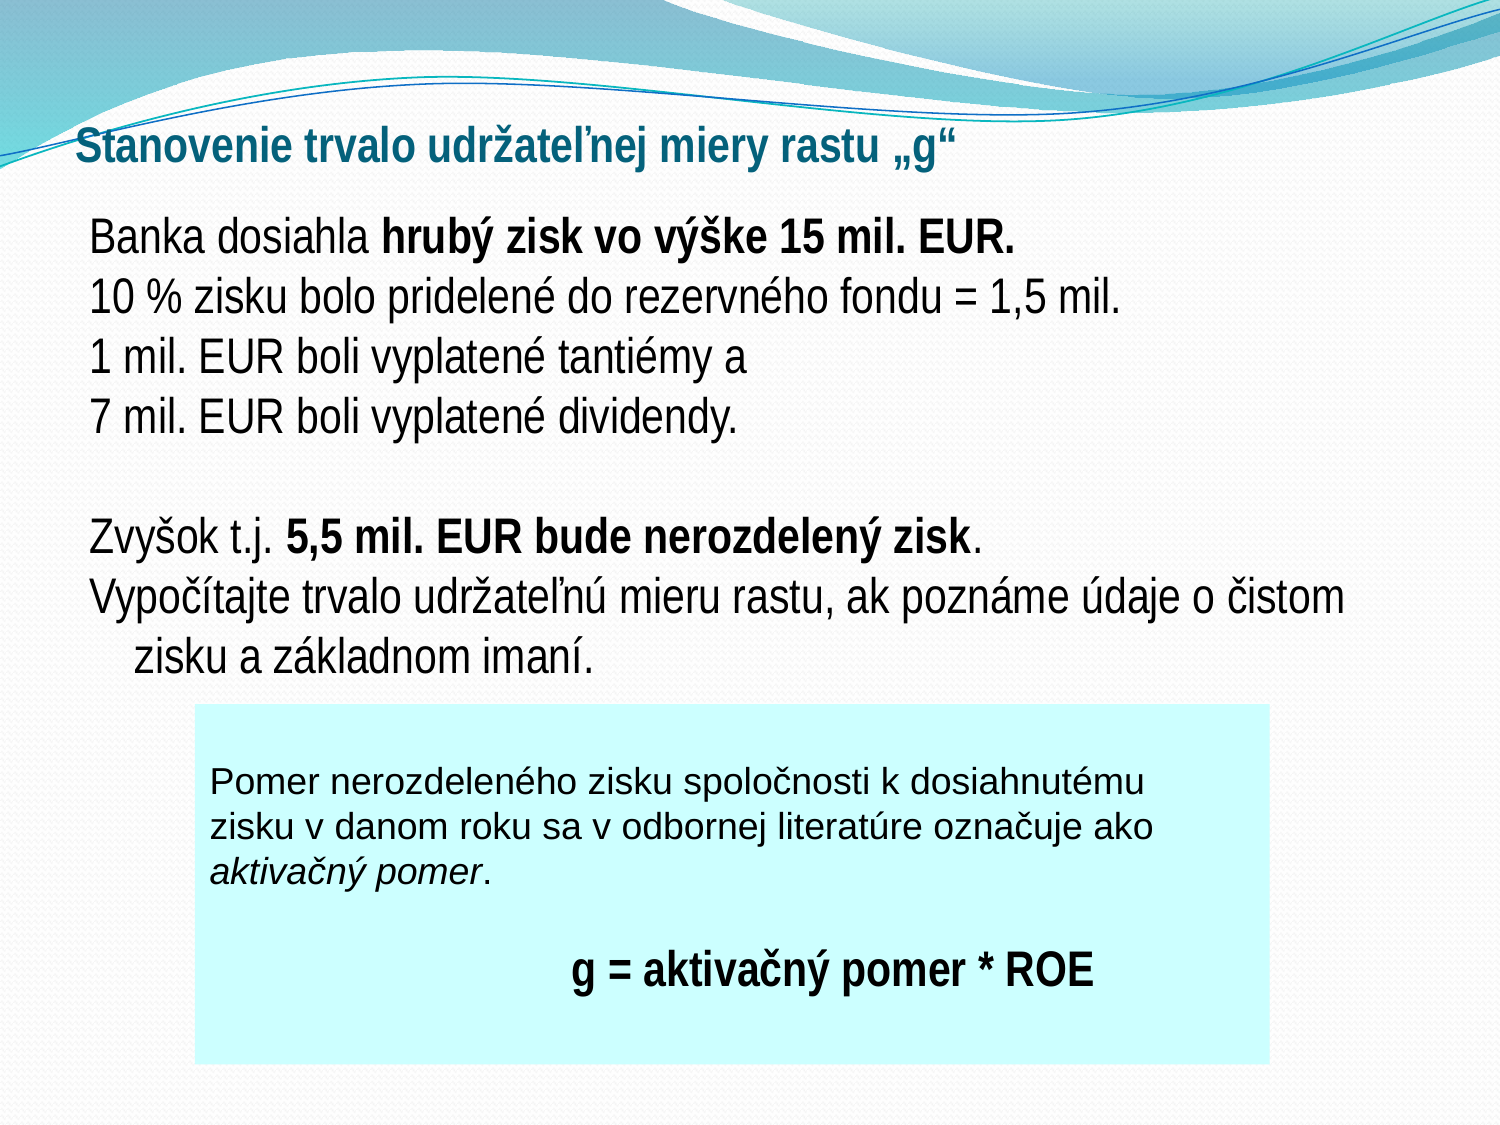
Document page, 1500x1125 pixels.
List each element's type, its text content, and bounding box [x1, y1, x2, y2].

list Banka dosiahla hrubý zisk vo výške 15 mil. EUR. 10 % zisku bolo pridelené do rezervného fondu = 1,5 mil. 1 mil. EUR boli vyplatené tantiémy a 7 mil. EUR boli vyplatené dividendy. Zvyšok t.j. 5,5 mil. EUR bude nerozdelený zisk. Vypočítajte trvalo udržateľnú mieru rastu, ak poznáme údaje o čistom zisku a základnom imaní. [75, 196, 1425, 1024]
title Stanovenie trvalo udržateľnej miery rastu „g“ [75, 78, 1425, 173]
text_box Pomer nerozdeleného zisku spoločnosti k dosiahnutému zisku v danom roku sa v odbornej literatúre označuje ako aktivačný pomer. g = aktivačný pomer * ROE [194, 704, 1270, 1065]
